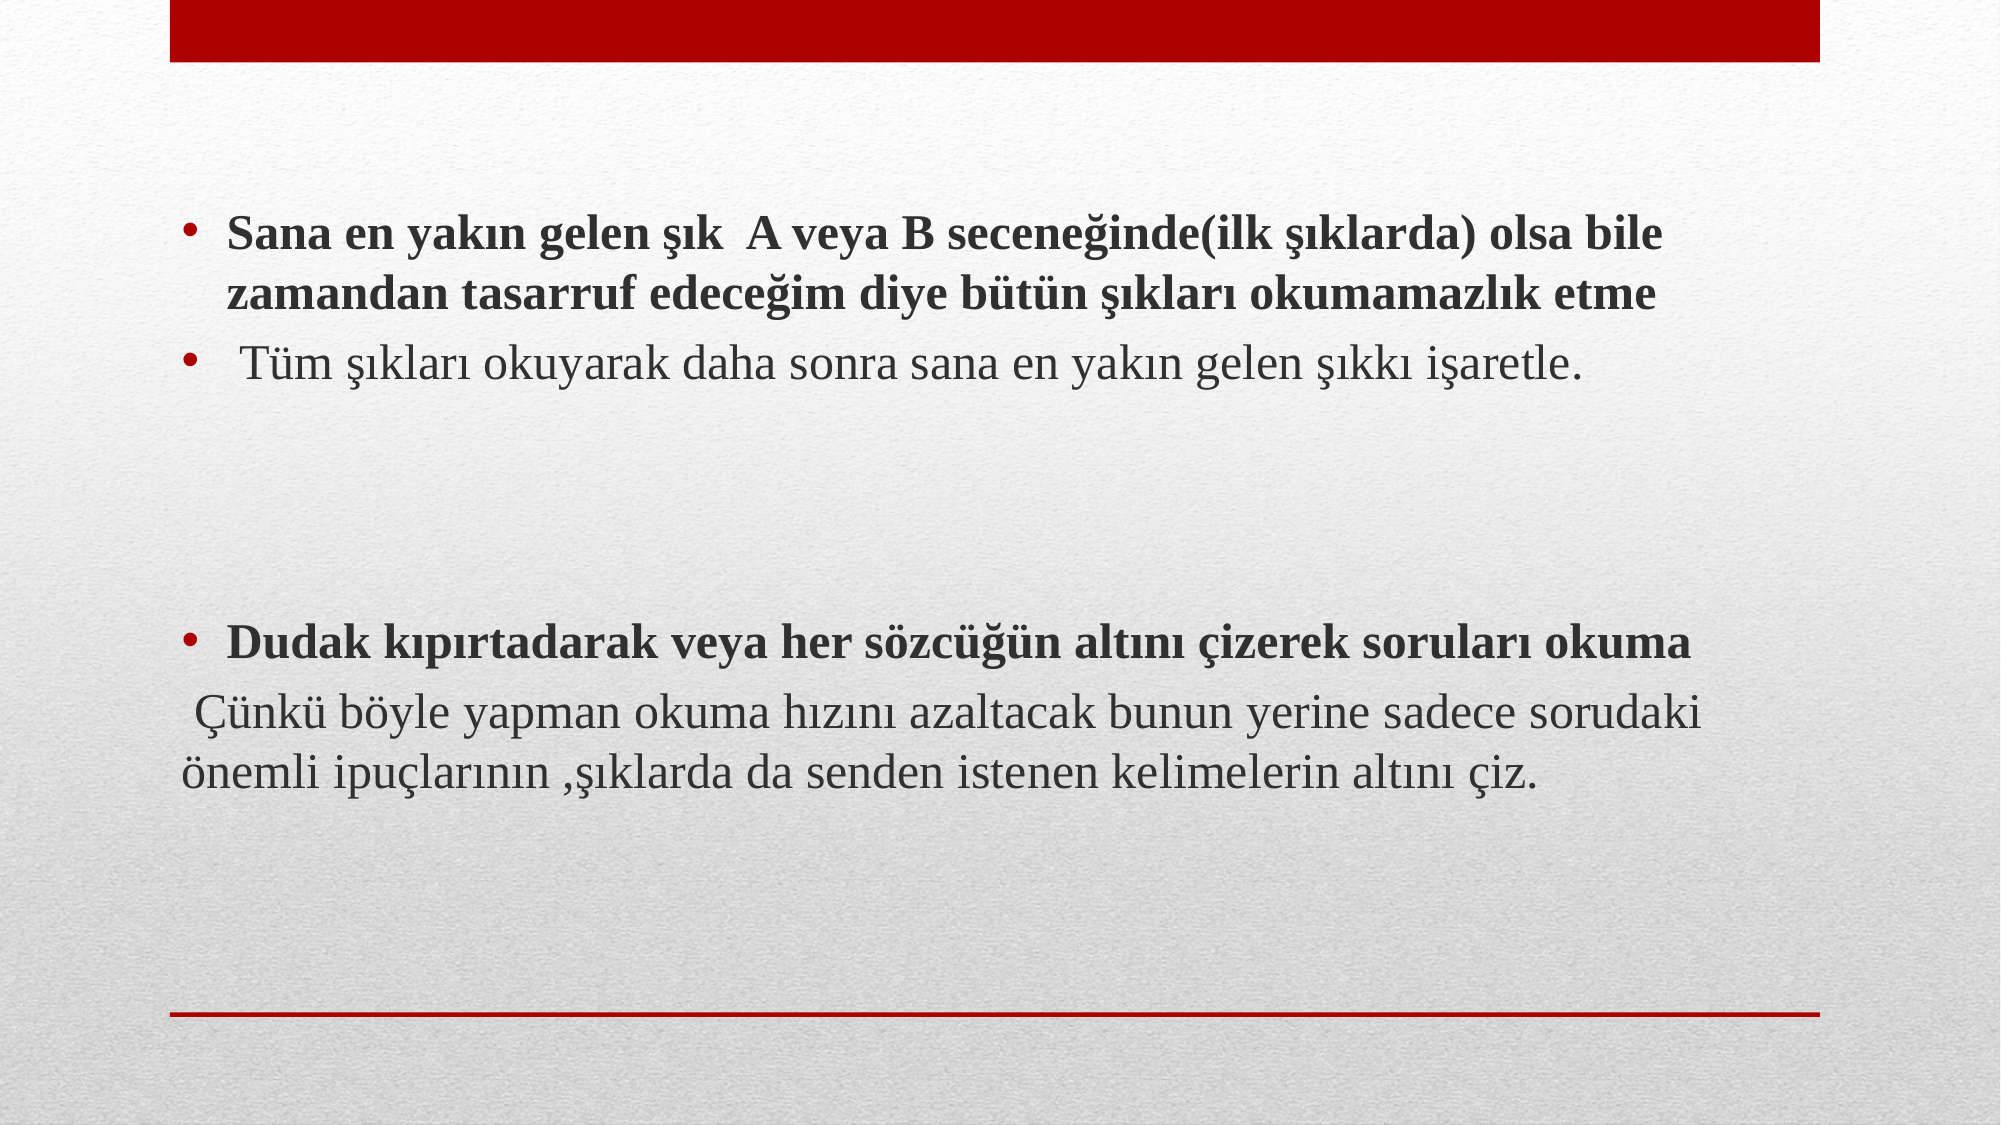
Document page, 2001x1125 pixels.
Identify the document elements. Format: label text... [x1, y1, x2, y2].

text_box Dudak kıpırtadarak veya her sözcüğün altını çizerek soruları okuma Çünkü böyle yapman okuma hızını azaltacak bunun yerine sadece sorudaki önemli ipuçlarının ,şıklarda da senden istenen kelimelerin altını çiz. [166, 519, 1788, 889]
list Sana en yakın gelen şık A veya B seceneğinde(ilk şıklarda) olsa bile zamandan tasarruf edeceğim diye bütün şıkları okumamazlık etme Tüm şıkları okuyarak daha sonra sana en yakın gelen şıkkı işaretle. [166, 112, 1796, 477]
